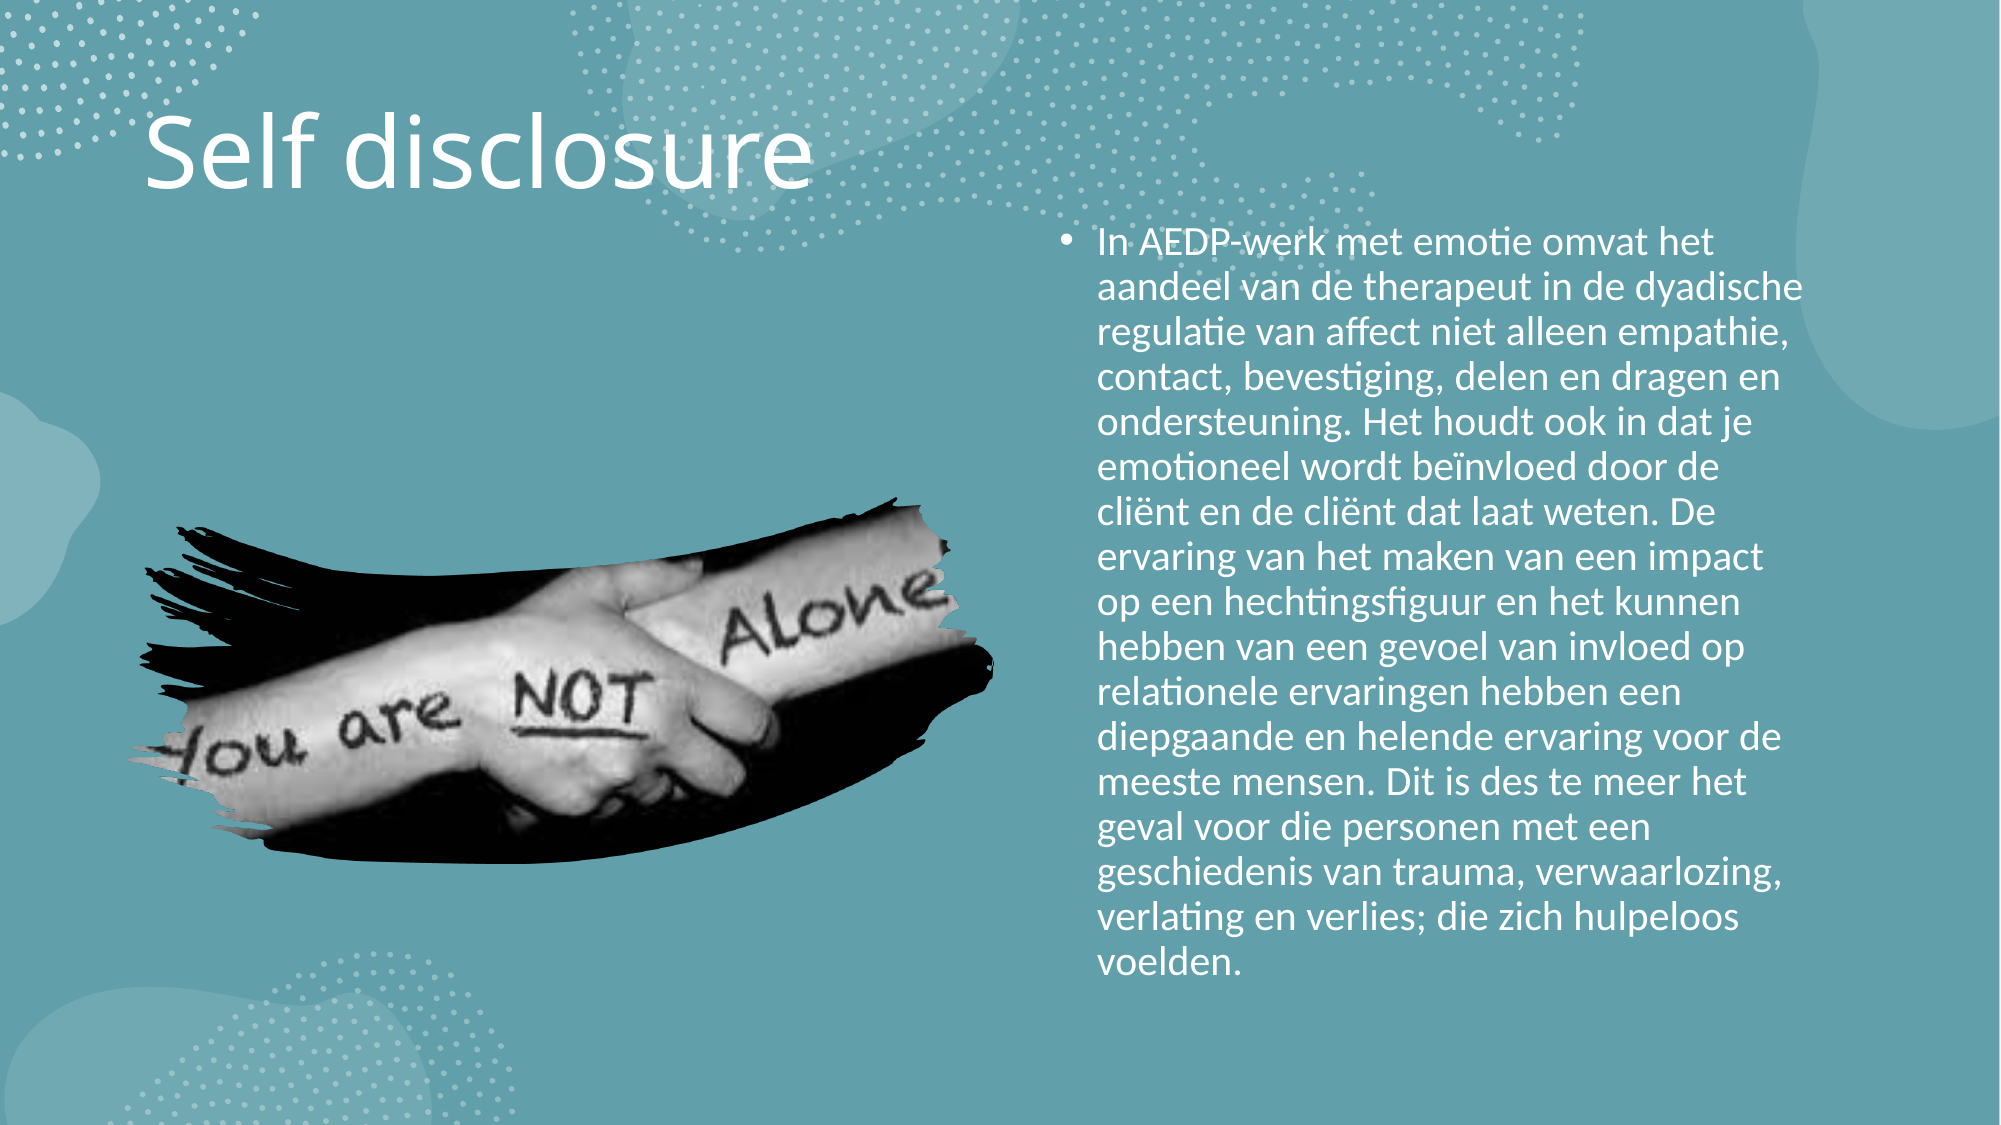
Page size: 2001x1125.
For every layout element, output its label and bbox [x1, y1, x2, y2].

text_box [0, 0, 2000, 1125]
